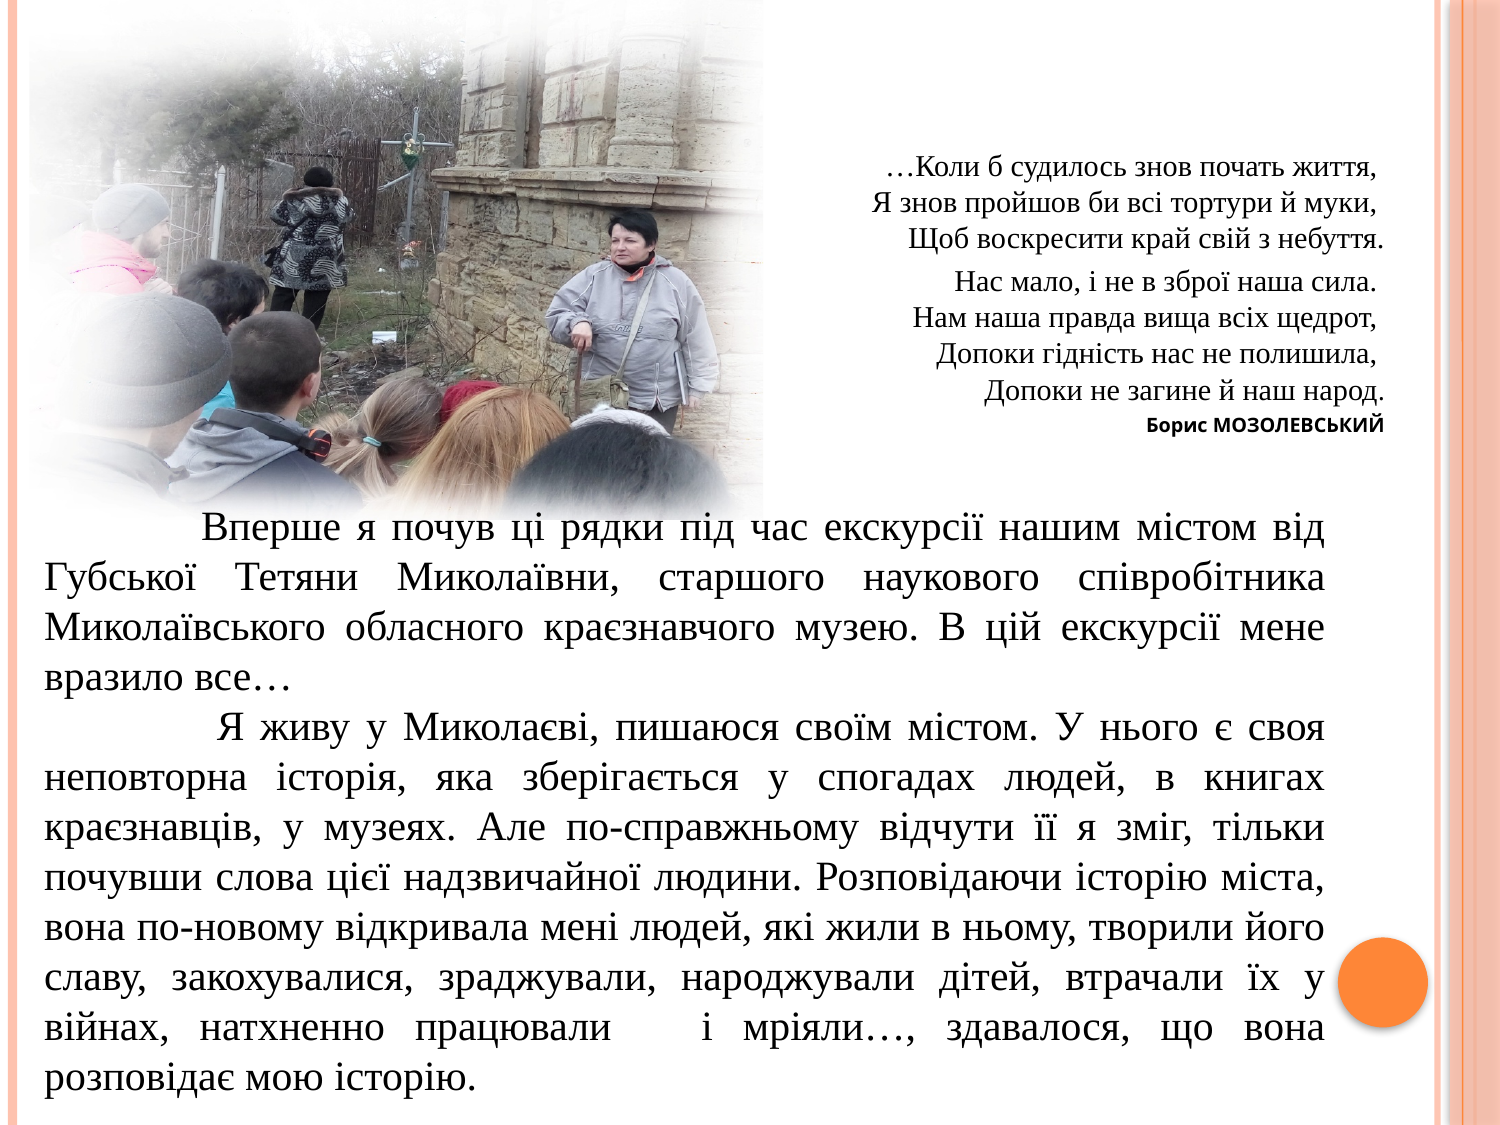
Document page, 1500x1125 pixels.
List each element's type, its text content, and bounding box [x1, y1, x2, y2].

picture [28, 0, 764, 520]
list …Коли б судилось знов почать життя, Я знов пройшов би всі тортури й муки, Щоб воскресити край свій з небуття. Нас мало, і не в зброї наша сила. Нам наша правда вища всіх щедрот, Допоки гідність нас не полишила, Допоки не загине й наш народ. Борис МОЗОЛЕВСЬКИЙ [770, 66, 1400, 480]
text_box Вперше я почув ці рядки під час екскурсії нашим містом від Губської Тетяни Миколаївни, старшого наукового співробітника Миколаївського обласного краєзнавчого музею. В цій екскурсії мене вразило все… Я живу у Миколаєві, пишаюся своїм містом. У нього є своя неповторна історія, яка зберігається у спогадах людей, в книгах краєзнавців, у музеях. Але по-справжньому відчути її я зміг, тільки почувши слова цієї надзвичайної людини. Розповідаючи історію міста, вона по-новому відкривала мені людей, які жили в ньому, творили його славу, закохувалися, зраджували, народжували дітей, втрачали їх у війнах, натхненно працювали і мріяли…, здавалося, що вона розповідає мою історію. [29, 491, 1341, 1125]
